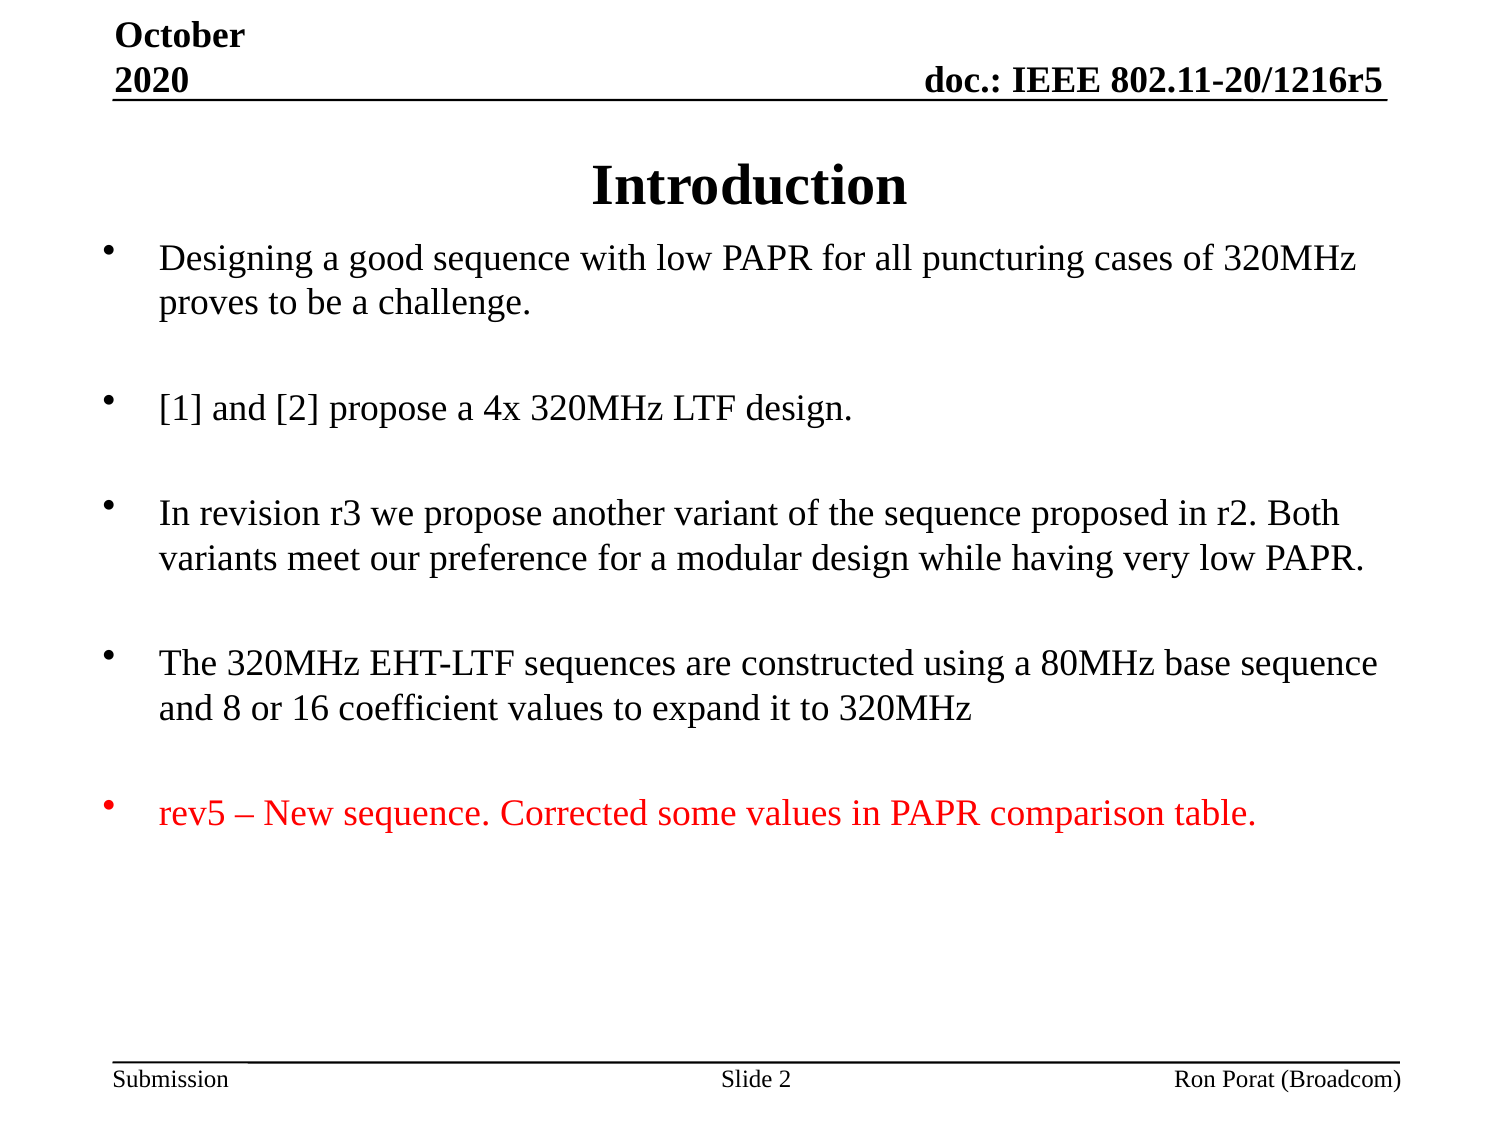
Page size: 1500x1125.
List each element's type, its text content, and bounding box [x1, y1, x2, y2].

slide_number Slide 2 [712, 1061, 800, 1093]
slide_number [114, 54, 316, 101]
list Designing a good sequence with low PAPR for all puncturing cases of 320MHz proves to be a challenge. [1] and [2] propose a 4x 320MHz LTF design. In revision r3 we propose another variant of the sequence proposed in r2. Both variants meet our preference for a modular design while having very low PAPR. The 320MHz EHT-LTF sequences are constructed using a 80MHz base sequence and 8 or 16 coefficient values to expand it to 320MHz rev5 – New sequence. Corrected some values in PAPR comparison table. [87, 224, 1413, 1026]
title Introduction [112, 112, 1388, 224]
footer Ron Porat (Broadcom) [1170, 1061, 1402, 1093]
